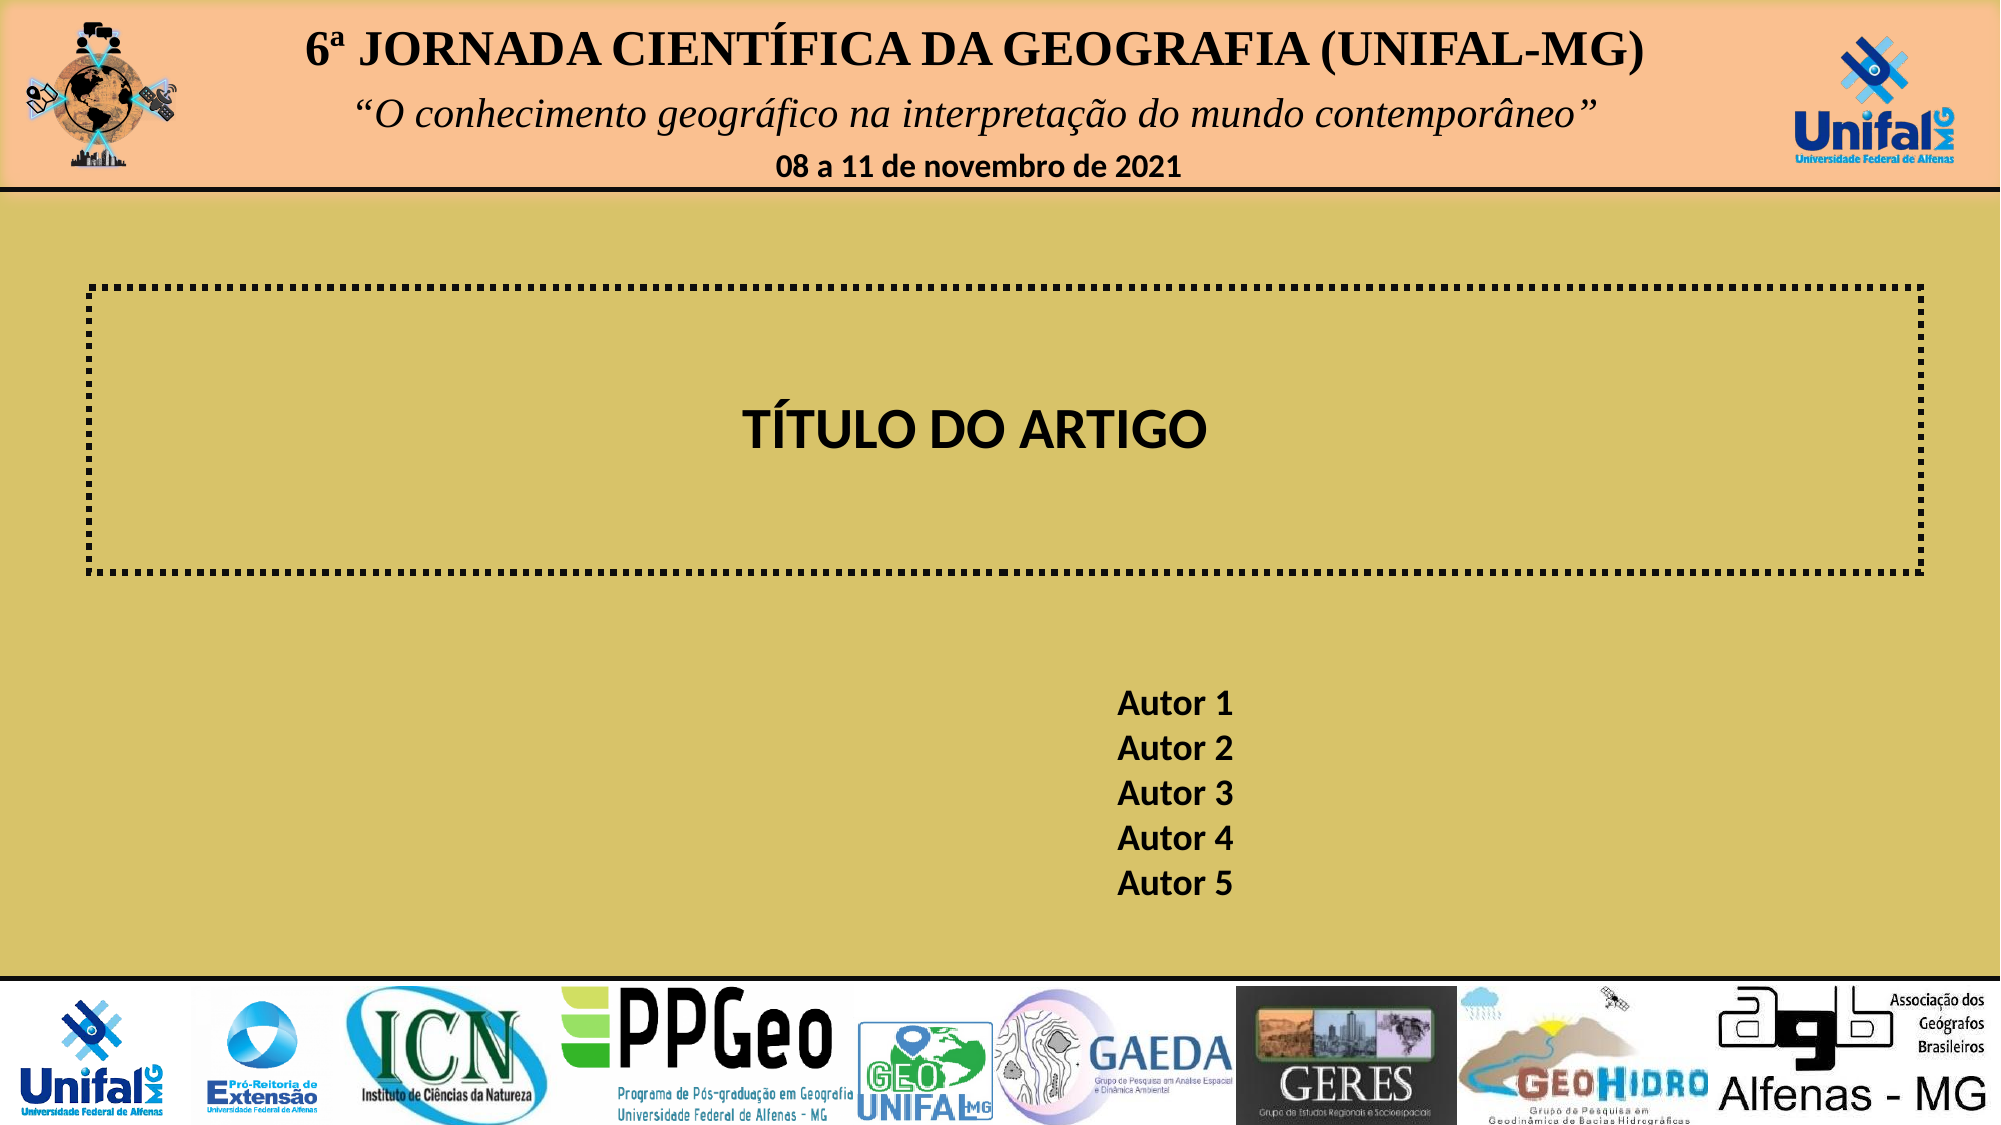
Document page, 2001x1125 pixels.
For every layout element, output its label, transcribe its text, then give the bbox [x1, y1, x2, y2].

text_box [0, 4, 2000, 190]
text_box [88, 286, 1922, 574]
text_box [0, 978, 2000, 1125]
text_box Autor 1 Autor 2 Autor 3 Autor 4 Autor 5 [1102, 670, 1957, 911]
